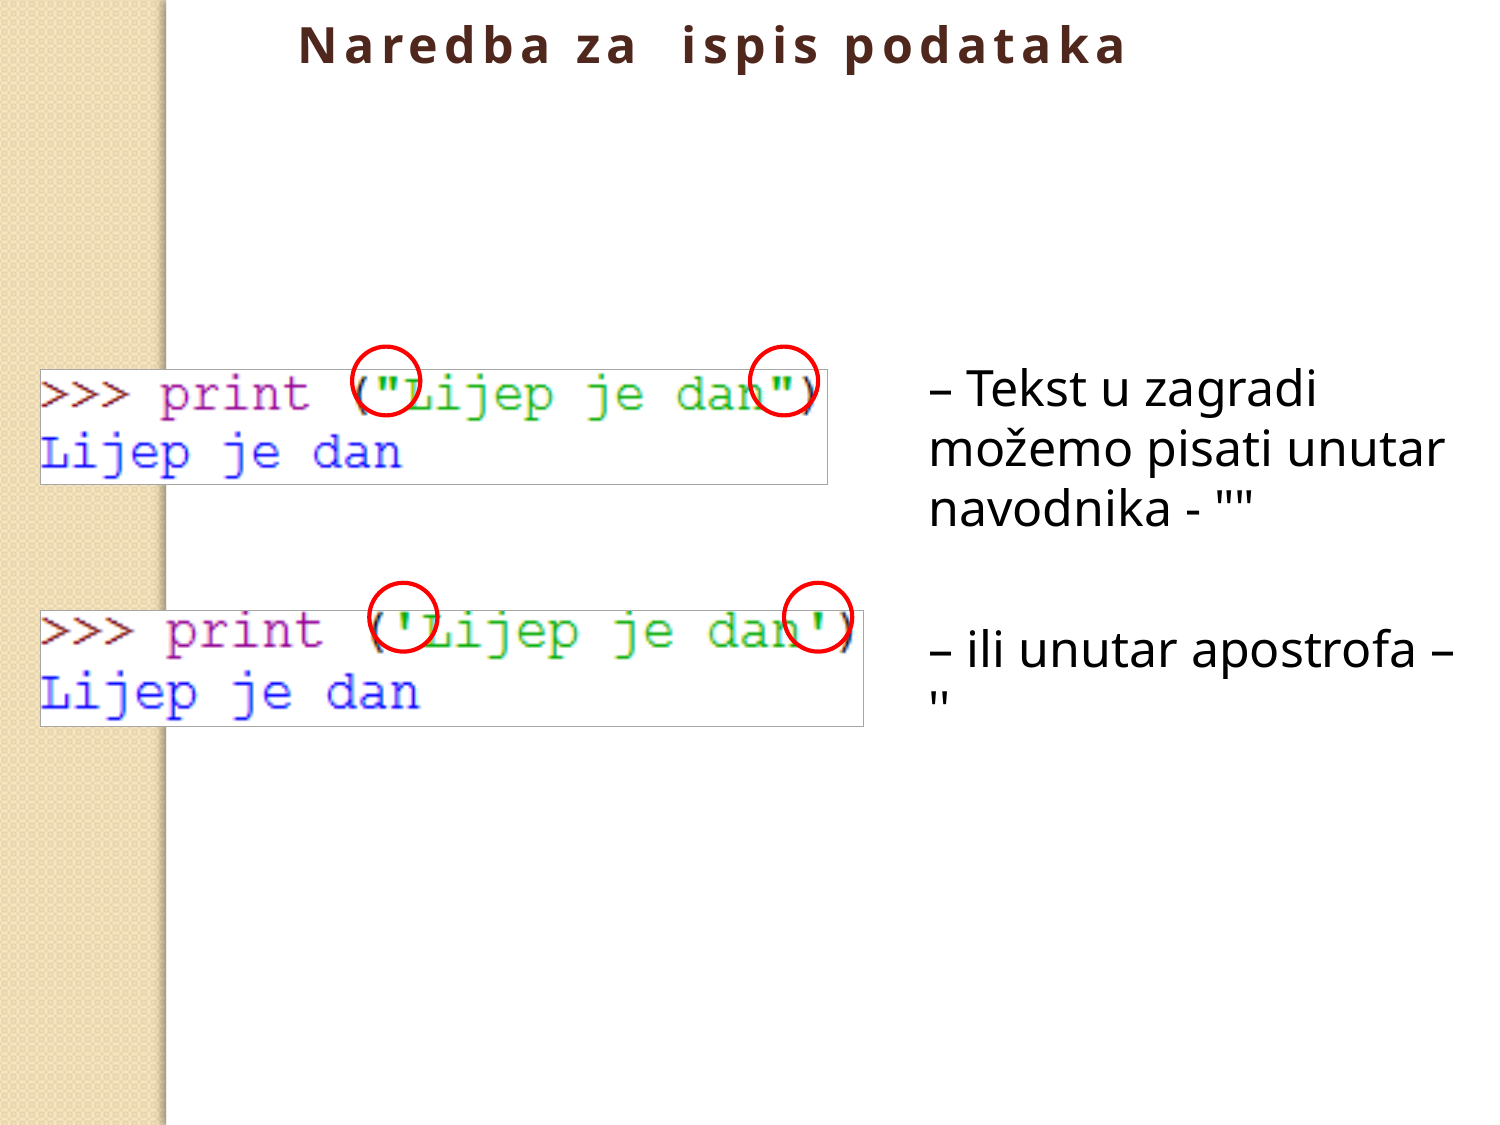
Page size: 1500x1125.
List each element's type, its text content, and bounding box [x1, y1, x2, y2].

text_box – ili unutar apostrofa – '' [913, 610, 1500, 746]
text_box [40, 582, 865, 727]
text_box – Tekst u zagradi možemo pisati unutar navodnika - "" [913, 348, 1500, 544]
text_box Naredba za ispis podataka [263, 5, 1305, 81]
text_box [40, 346, 828, 486]
